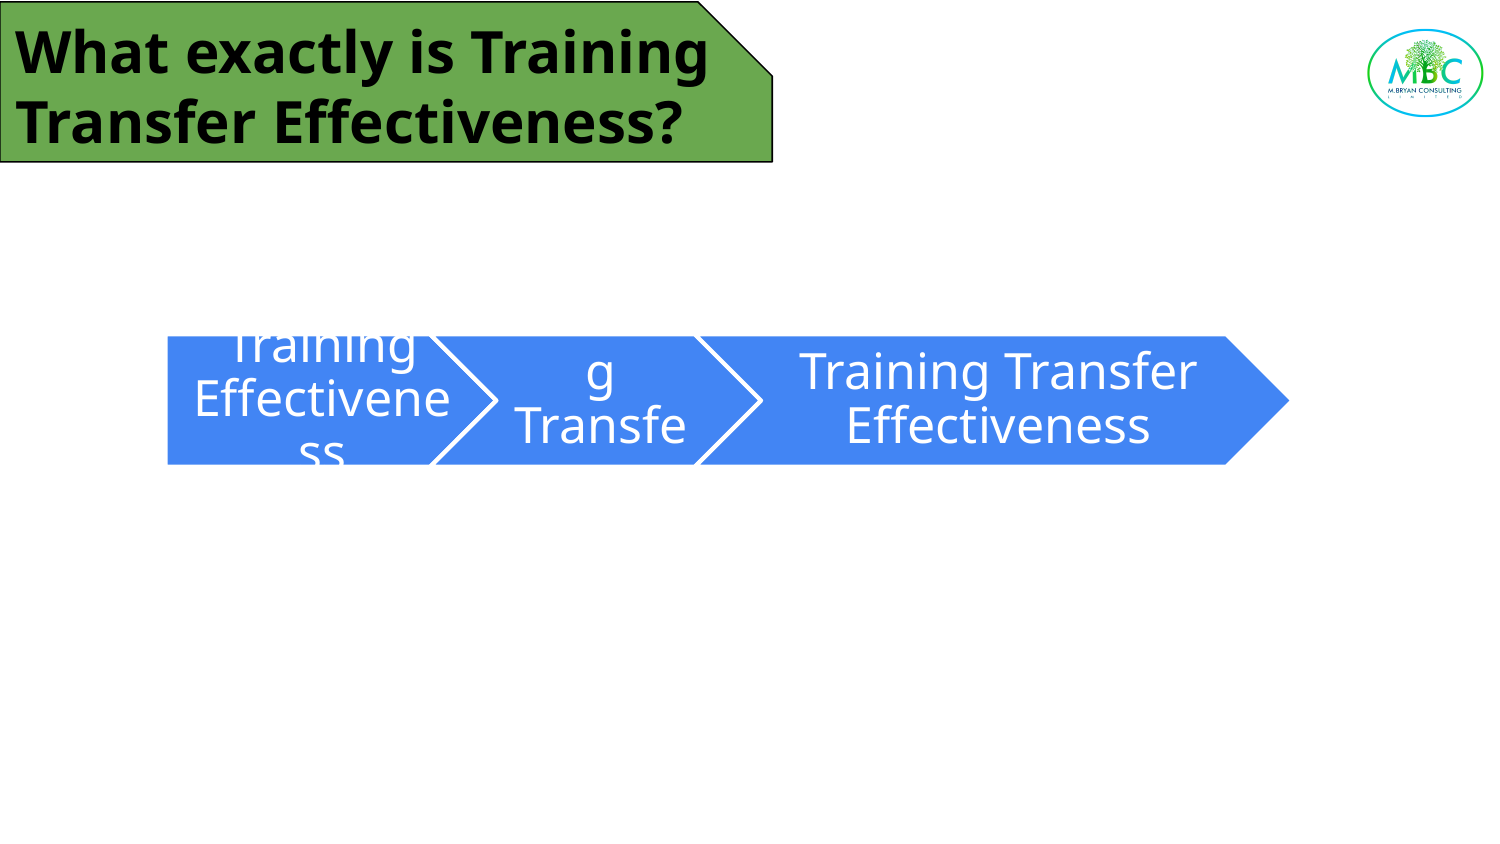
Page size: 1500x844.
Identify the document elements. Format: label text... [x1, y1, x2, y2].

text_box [165, 119, 1294, 682]
title What exactly is Training Transfer Effectiveness? [0, 0, 811, 188]
picture [1353, 1, 1498, 147]
